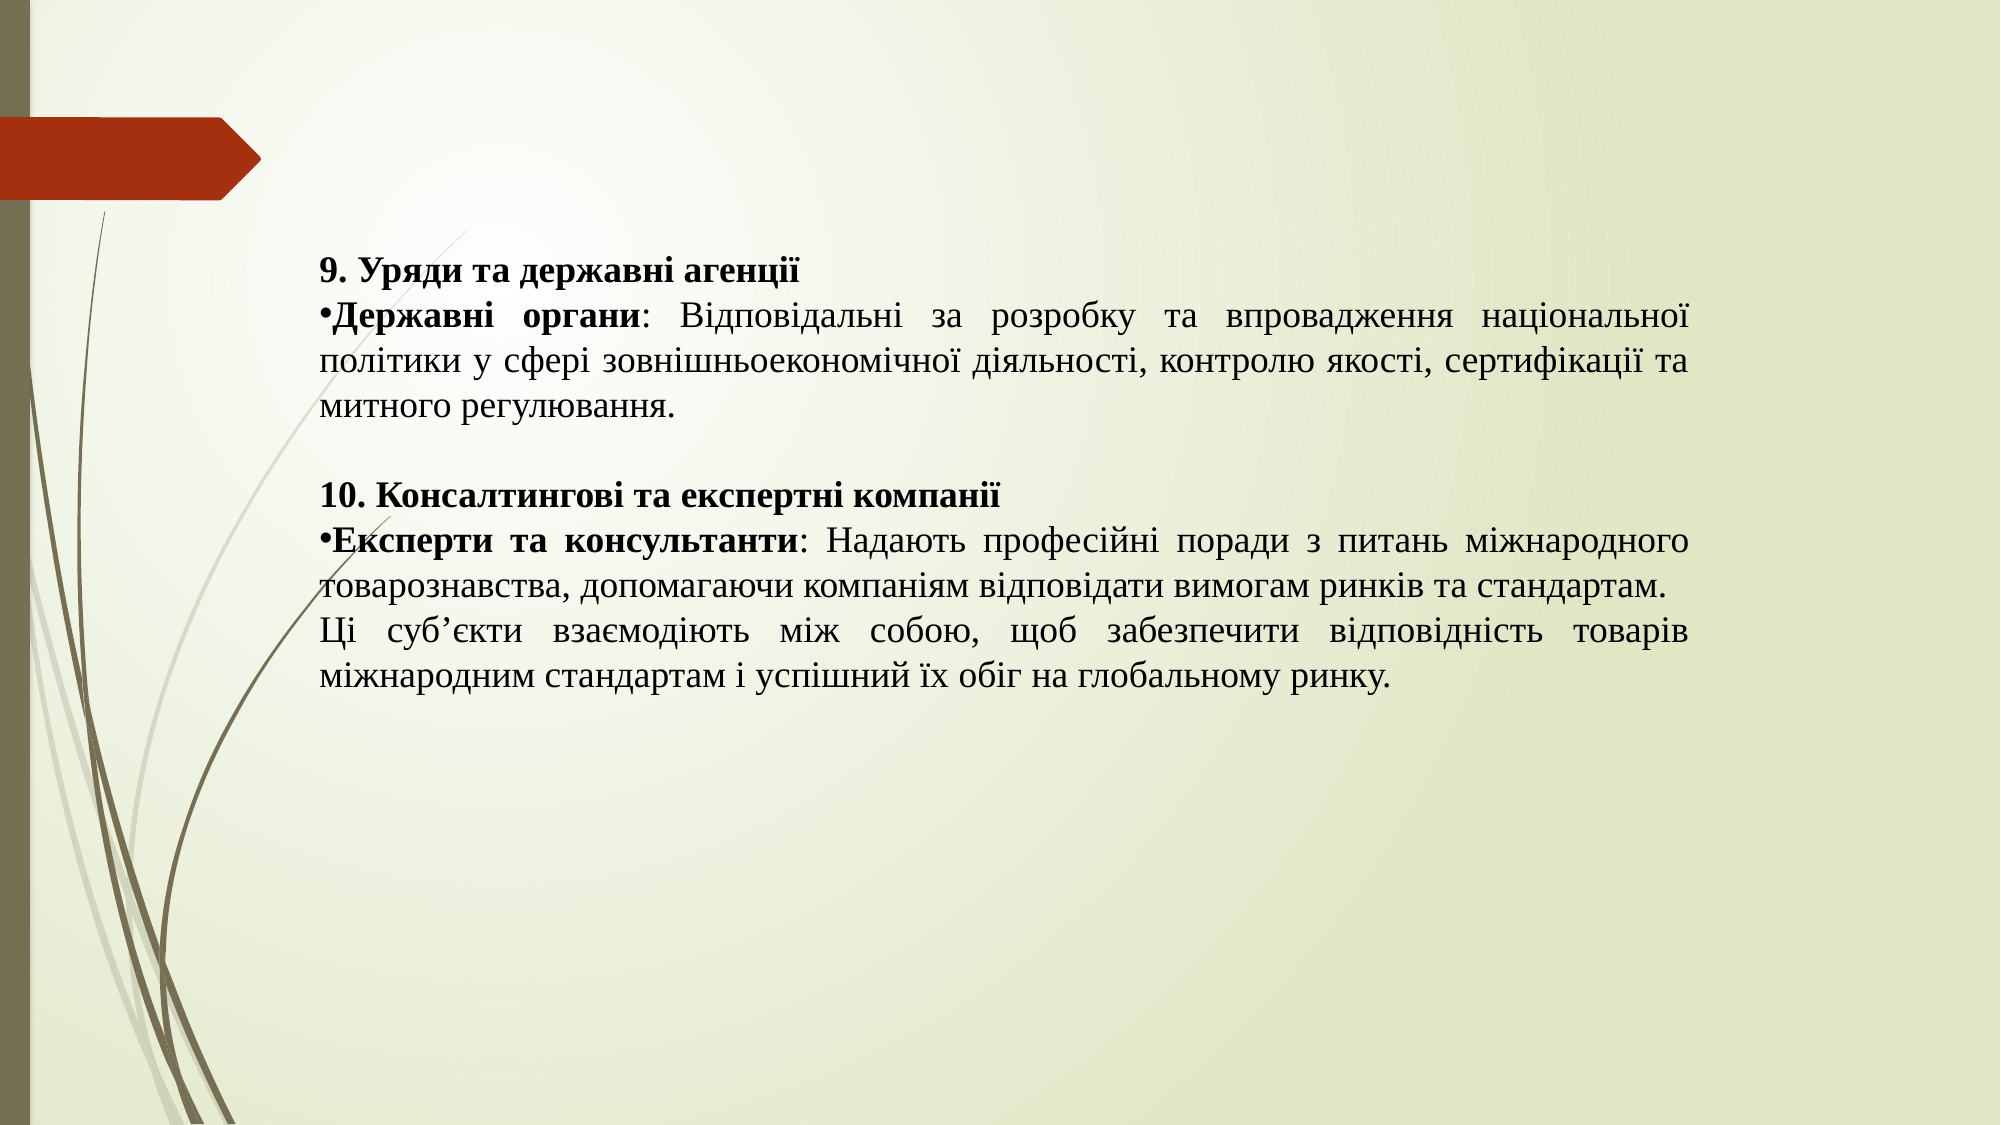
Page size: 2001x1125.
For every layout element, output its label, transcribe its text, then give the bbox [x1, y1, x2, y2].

text_box 9. Уряди та державні агенції Державні органи: Відповідальні за розробку та впровадження національної політики у сфері зовнішньоекономічної діяльності, контролю якості, сертифікації та митного регулювання. 10. Консалтингові та експертні компанії Експерти та консультанти: Надають професійні поради з питань міжнародного товарознавства, допомагаючи компаніям відповідати вимогам ринків та стандартам. Ці суб’єкти взаємодіють між собою, щоб забезпечити відповідність товарів міжнародним стандартам і успішний їх обіг на глобальному ринку. [304, 237, 1706, 703]
